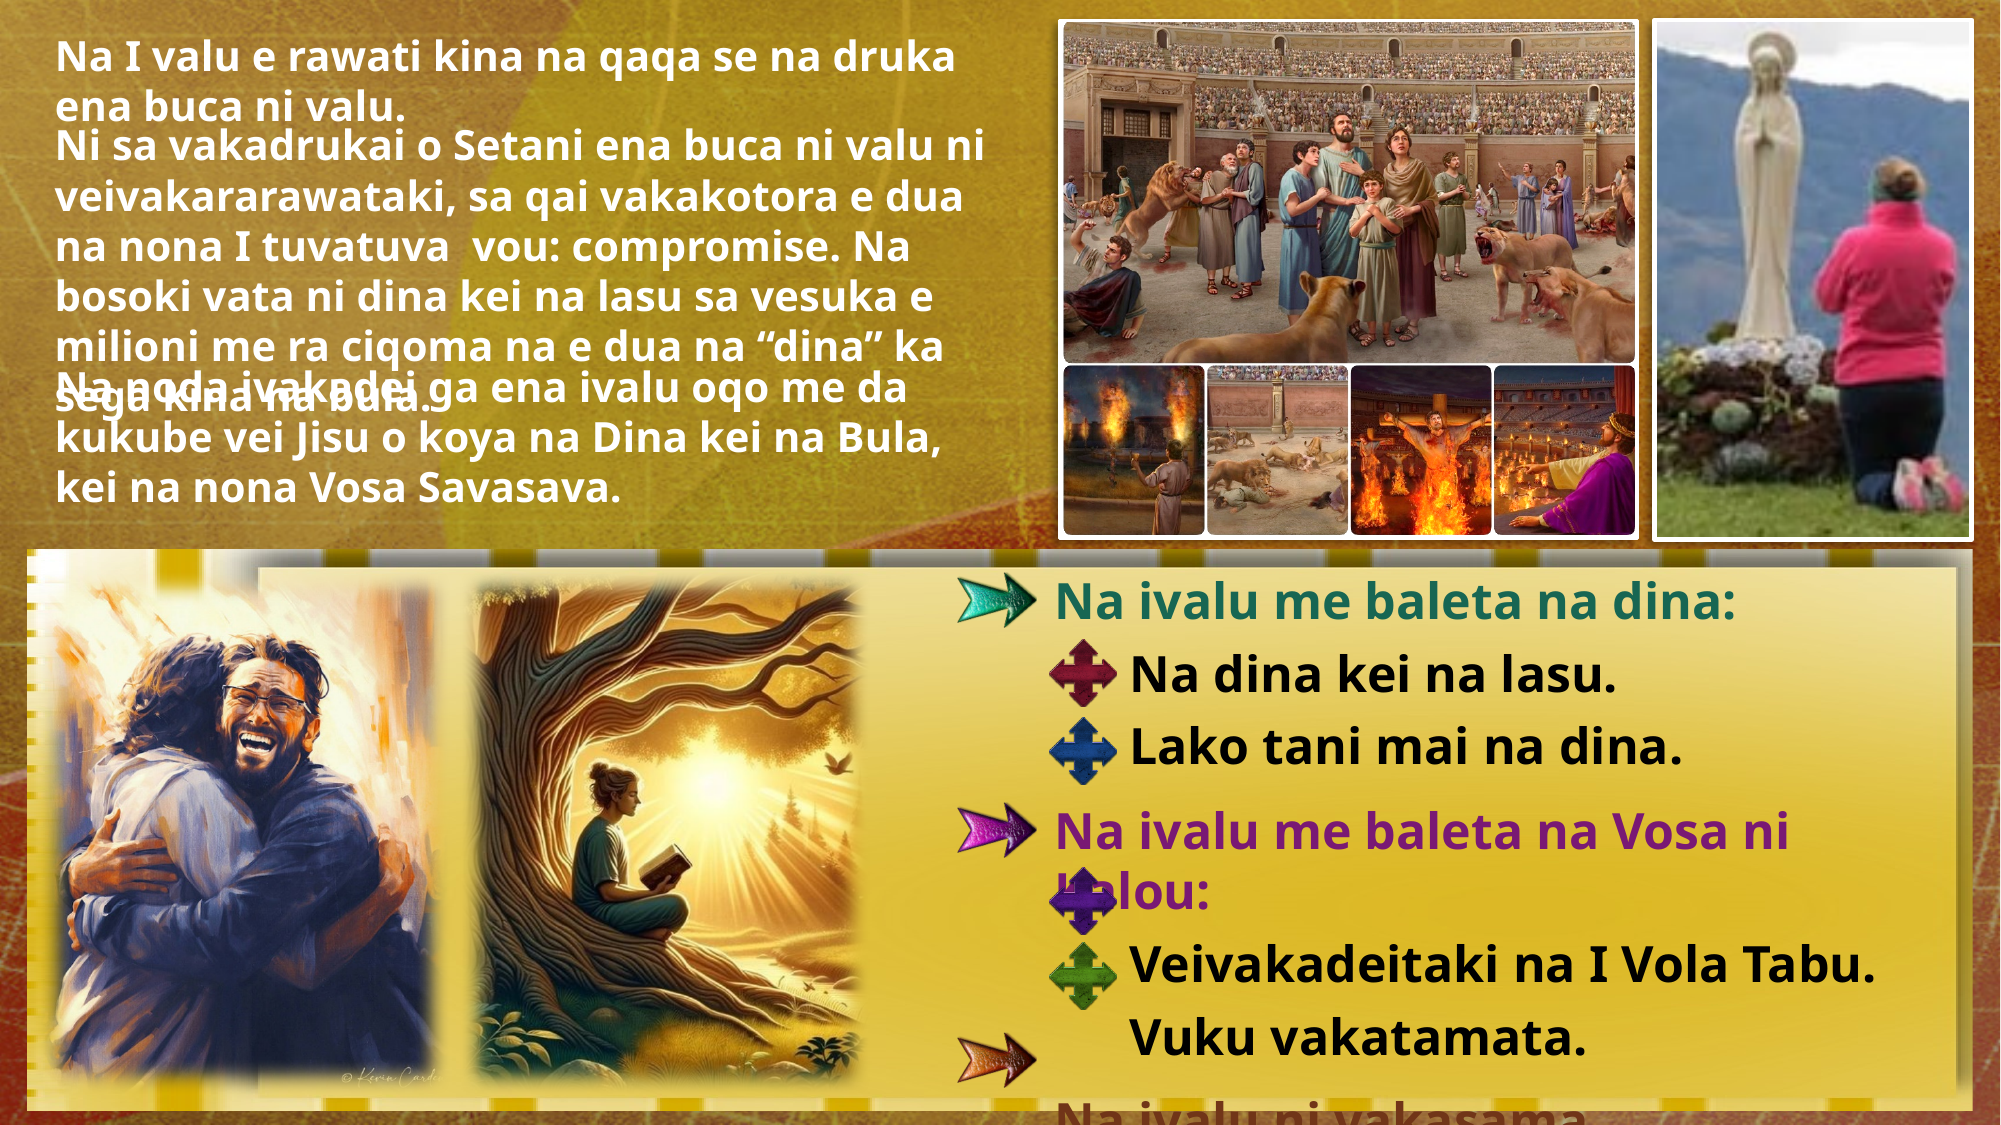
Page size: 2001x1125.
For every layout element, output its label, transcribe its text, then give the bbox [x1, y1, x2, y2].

picture [958, 1020, 1036, 1101]
picture [1048, 638, 1117, 707]
picture [958, 560, 1036, 641]
picture [1048, 941, 1117, 1010]
picture [0, 0, 2001, 1125]
picture [1048, 717, 1117, 786]
text_box Na noda ivakadei ga ena ivalu oqo me da kukube vei Jisu o koya na Dina kei na Bula, kei na nona Vosa Savasava. [39, 427, 1008, 518]
picture [1048, 867, 1117, 935]
text_box Na I valu e rawati kina na qaqa se na druka ena buca ni valu. [40, 22, 1008, 111]
picture [958, 789, 1036, 871]
text_box Ni sa vakadrukai o Setani ena buca ni valu ni veivakararawataki, sa qai vakakotora e dua na nona I tuvatuva vou: compromise. Na bosoki vata ni dina kei na lasu sa vesuka e milioni me ra ciqoma na e dua na “dina” ka sega kina na bula. [39, 111, 1008, 427]
picture [39, 569, 450, 1095]
text_box Na ivalu me baleta na dina: Na dina kei na lasu. Lako tani mai na dina. Na ivalu me baleta na Vosa ni Kalou: Veivakadeitaki na I Vola Tabu. Vuku vakatamata. Na ivalu ni vakasama. [1039, 562, 1961, 1125]
picture [459, 569, 871, 1095]
text_box [26, 548, 1974, 1112]
